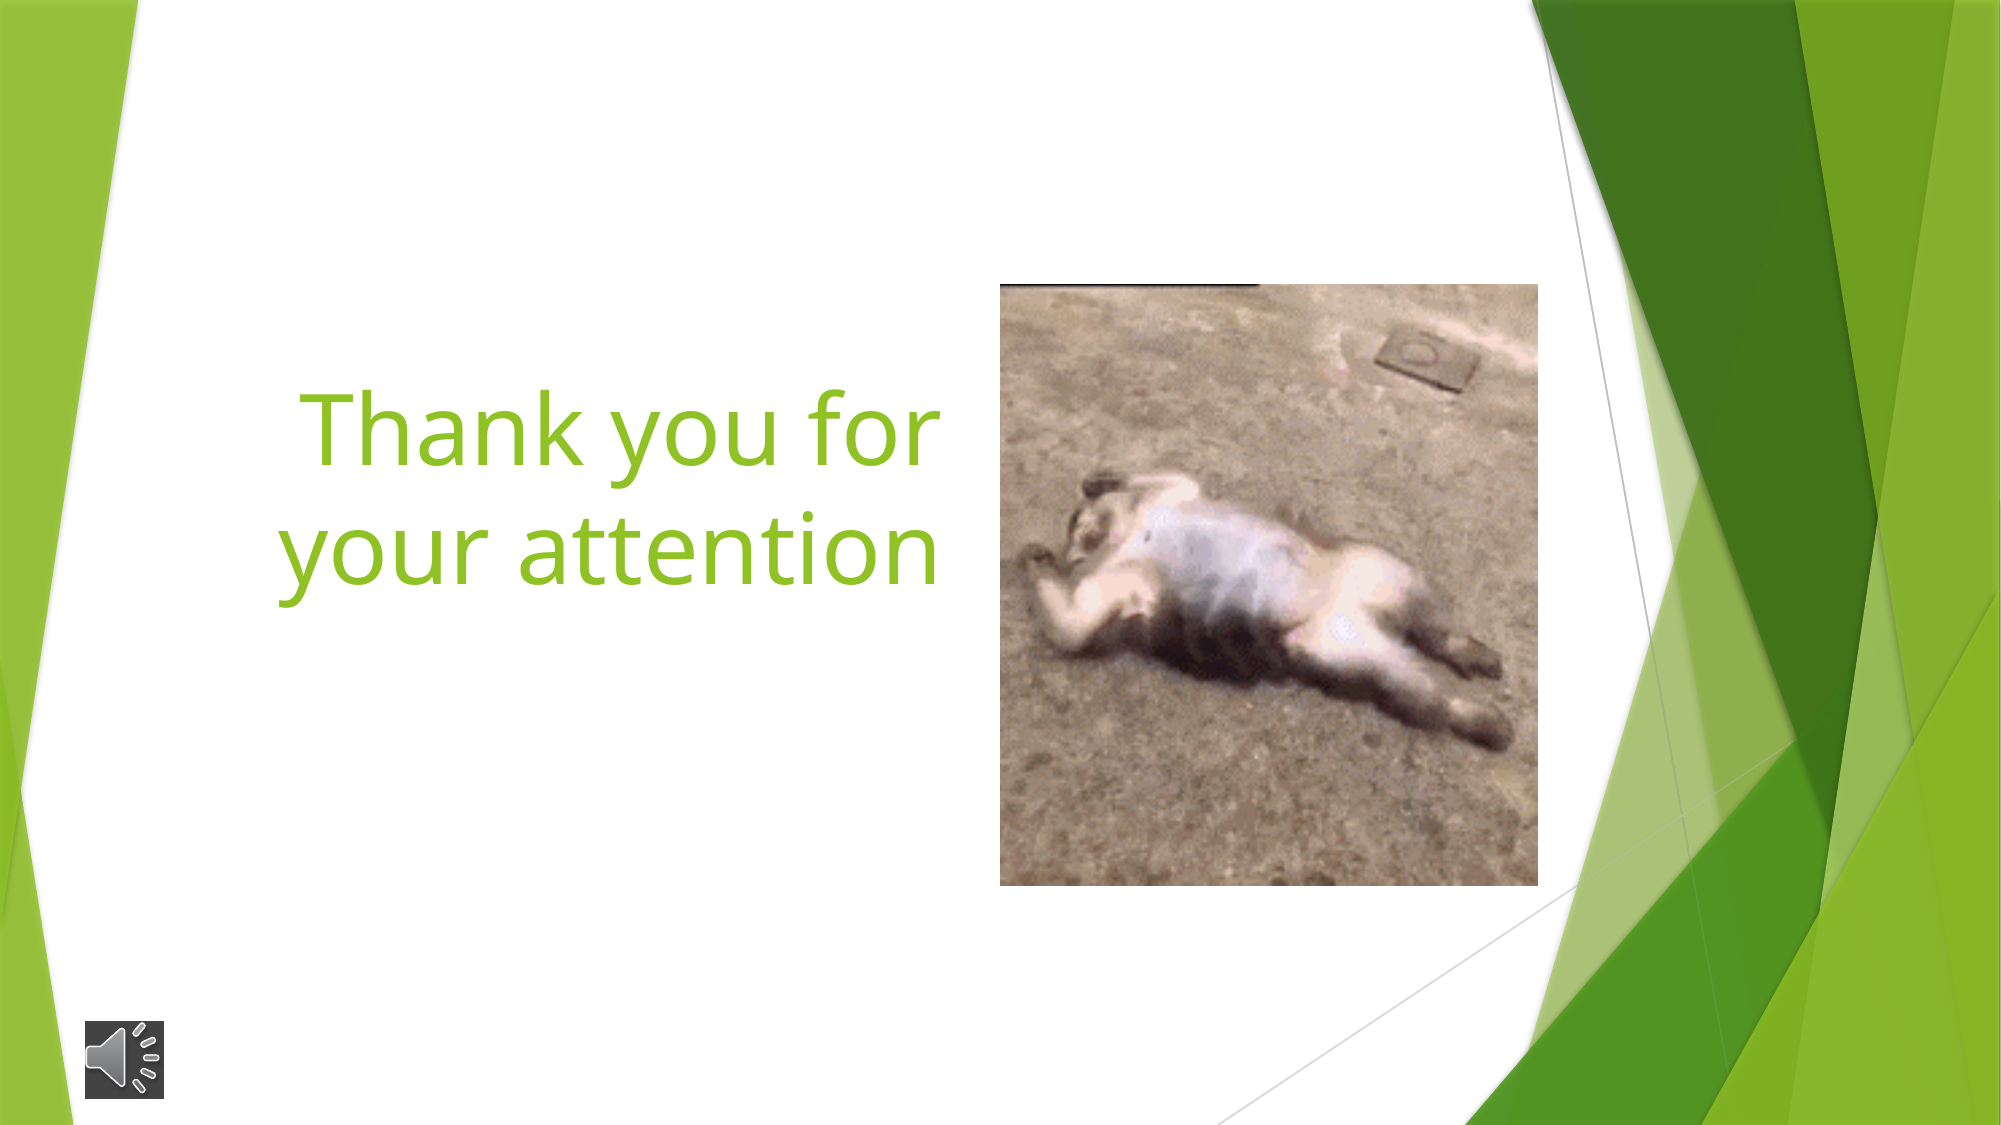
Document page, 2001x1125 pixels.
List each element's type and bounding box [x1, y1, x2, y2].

picture [84, 1019, 166, 1101]
text_box [0, 0, 2000, 1125]
list [999, 282, 1539, 887]
